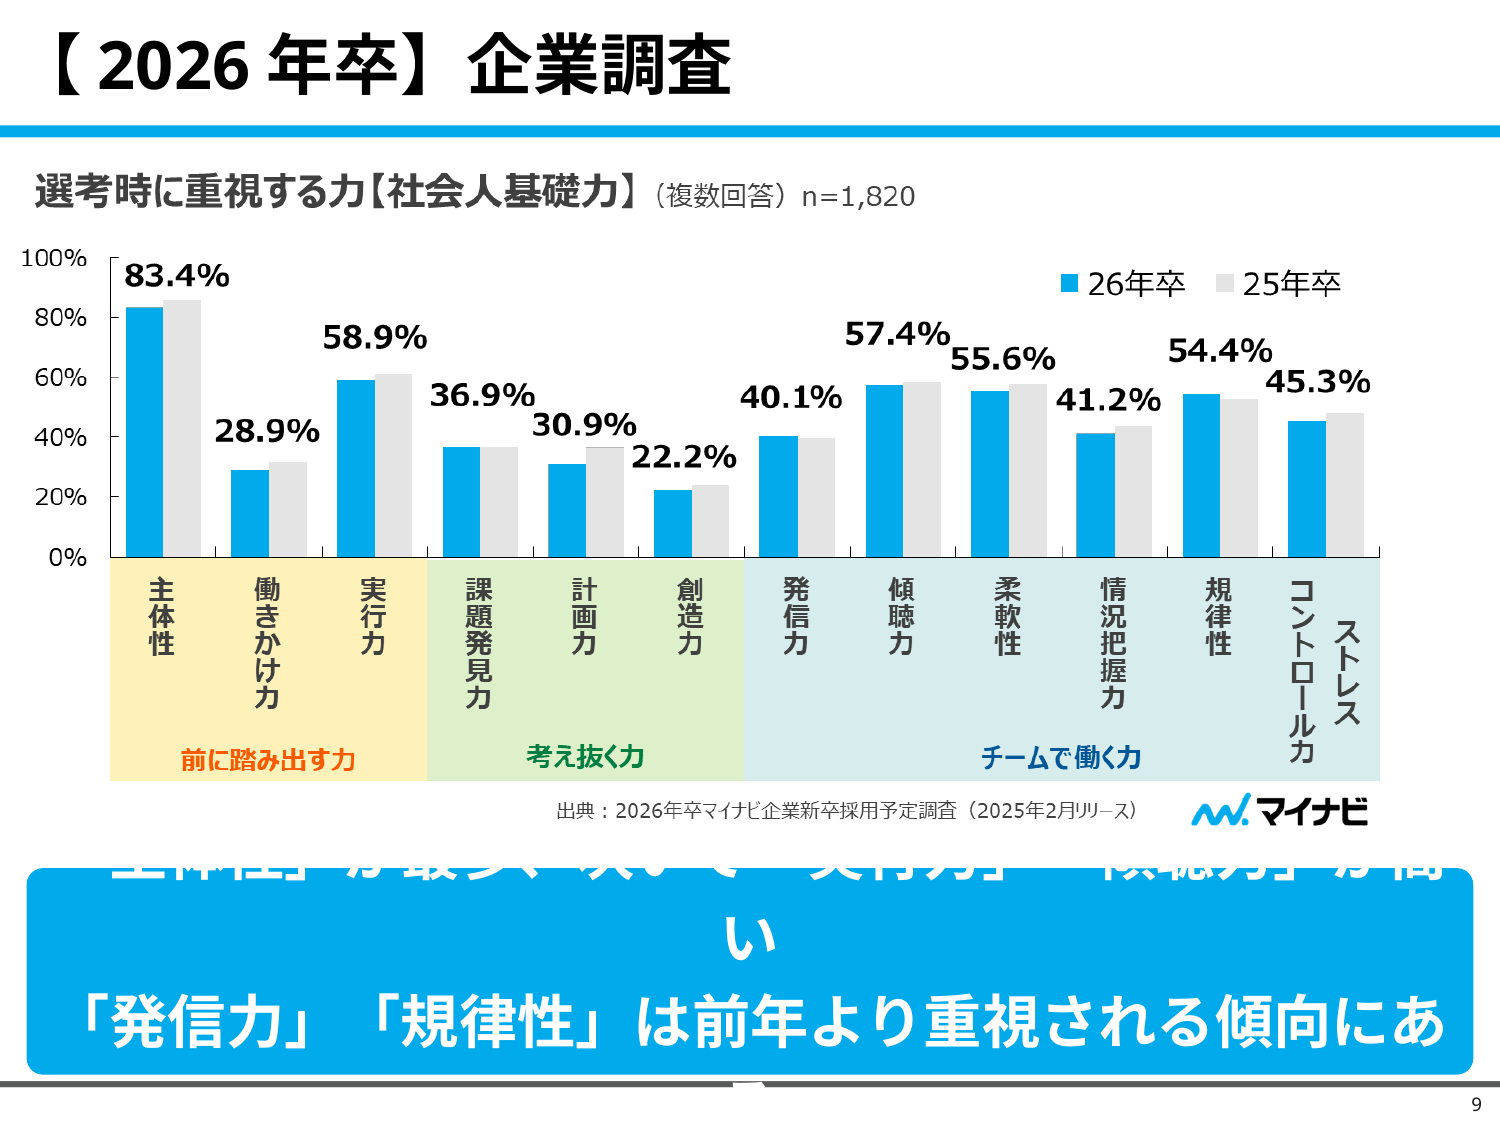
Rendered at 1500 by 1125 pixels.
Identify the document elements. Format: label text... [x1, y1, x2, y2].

text_box 「主体性」が最多、次いで「実行力」「傾聴力」が高い 「発信力」「規律性」は前年より重視される傾向にある [24, 865, 1476, 1077]
picture [5, 154, 1500, 840]
title 【2026年卒】企業調査 [0, 0, 1022, 126]
slide_number 9 [1336, 1090, 1498, 1122]
